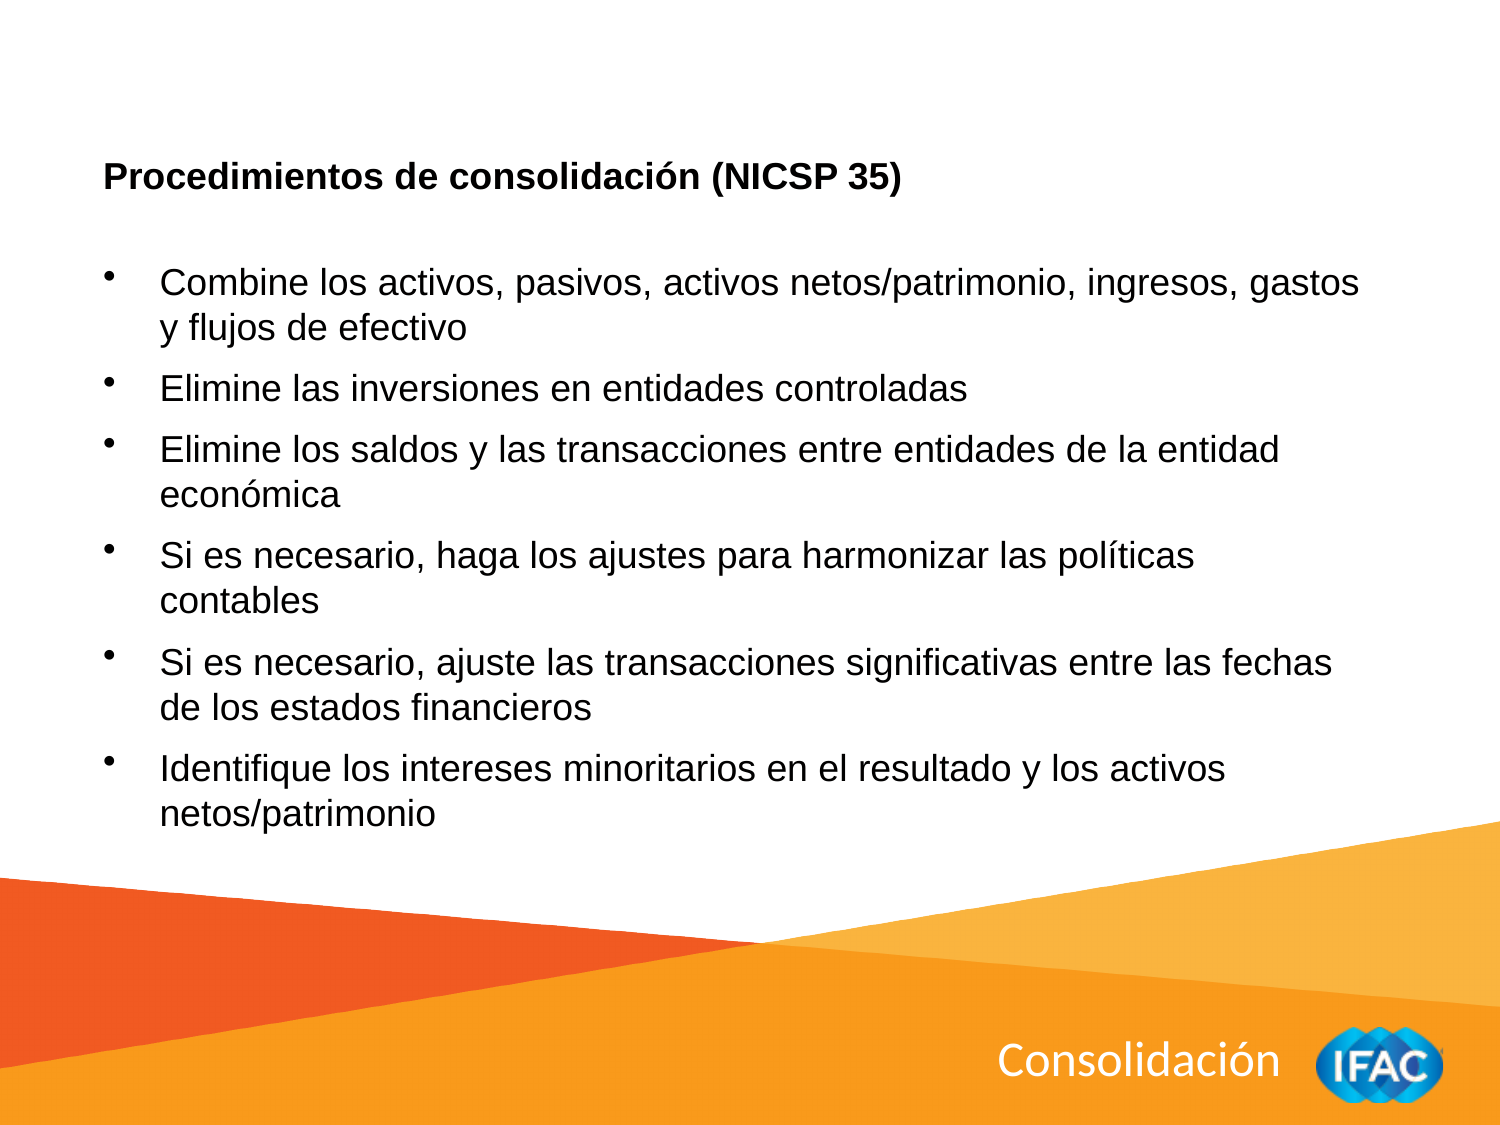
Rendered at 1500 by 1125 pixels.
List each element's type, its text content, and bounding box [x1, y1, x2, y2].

text_box Procedimientos de consolidación (NICSP 35) Combine los activos, pasivos, activos netos/patrimonio, ingresos, gastos y flujos de efectivo Elimine las inversiones en entidades controladas Elimine los saldos y las transacciones entre entidades de la entidad económica Si es necesario, haga los ajustes para harmonizar las políticas contables Si es necesario, ajuste las transacciones significativas entre las fechas de los estados financieros Identifique los intereses minoritarios en el resultado y los activos netos/patrimonio [88, 144, 1376, 932]
text_box Consolidación [87, 1018, 1296, 1094]
picture [0, 449, 1500, 1125]
